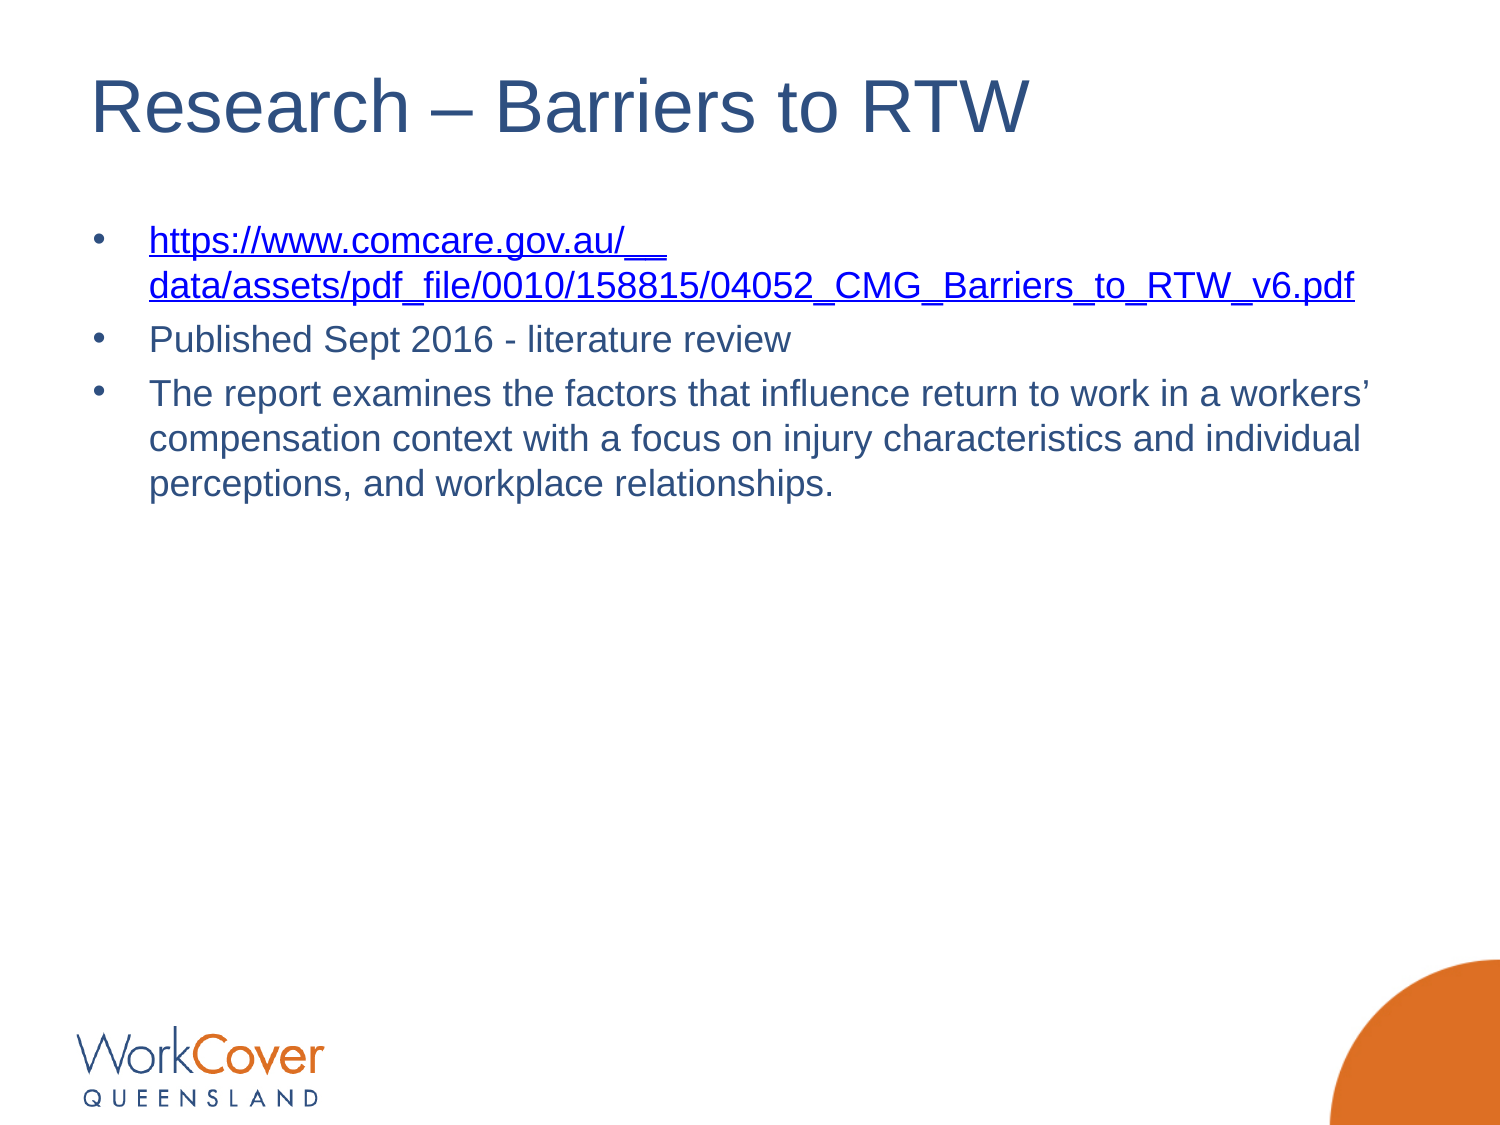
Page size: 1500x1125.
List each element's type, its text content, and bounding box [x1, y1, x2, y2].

title Research – Barriers to RTW [75, 8, 1425, 197]
picture [1328, 956, 1500, 1125]
picture [76, 1026, 325, 1107]
list https://www.comcare.gov.au/__data/assets/pdf_file/0010/158815/04052_CMG_Barriers_to_RTW_v6.pdf Published Sept 2016 - literature review The report examines the factors that influence return to work in a workers’ compensation context with a focus on injury characteristics and individual perceptions, and workplace relationships. [77, 208, 1428, 1047]
